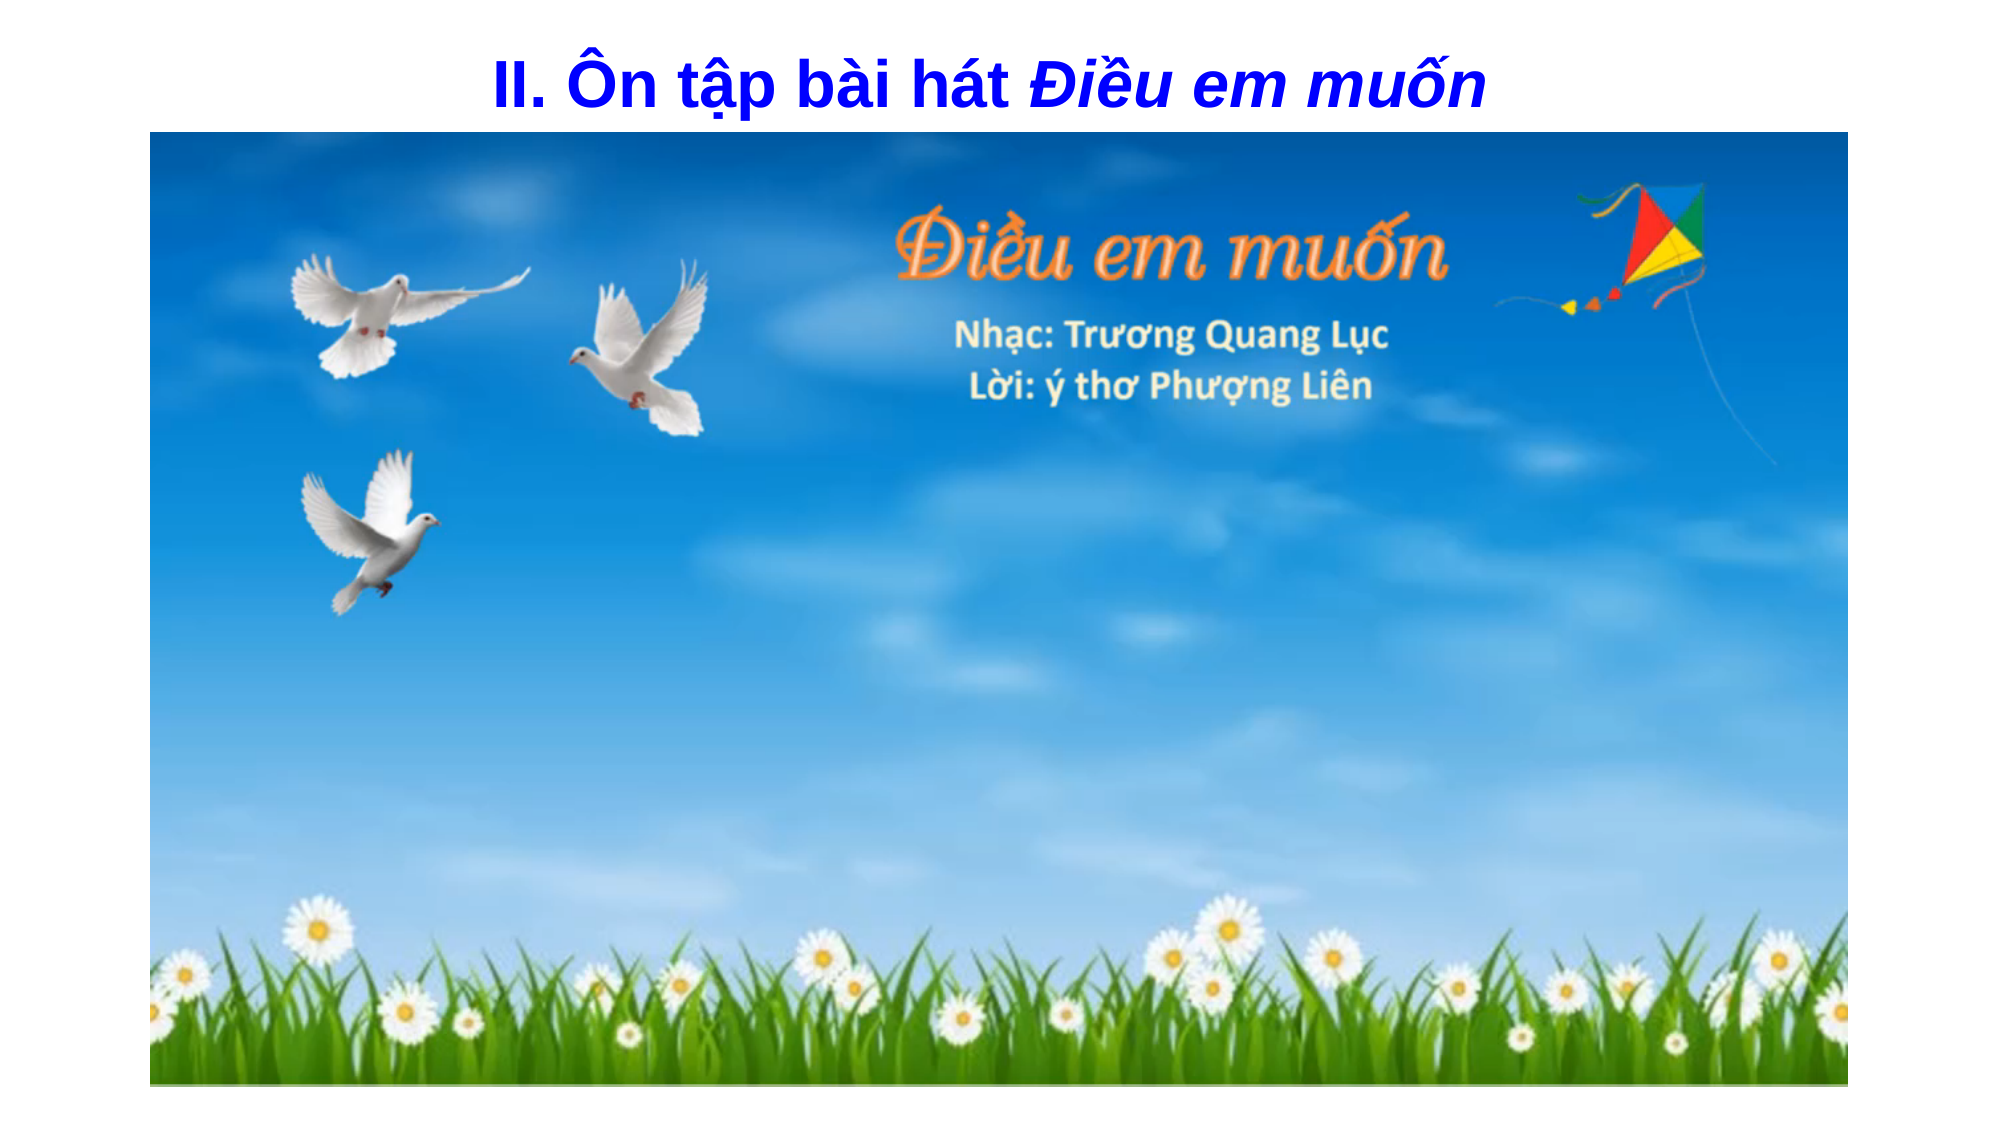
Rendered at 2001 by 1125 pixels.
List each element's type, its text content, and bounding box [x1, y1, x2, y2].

title II. Ôn tập bài hát Điều em muốn [99, 12, 1901, 151]
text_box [149, 131, 1849, 1088]
